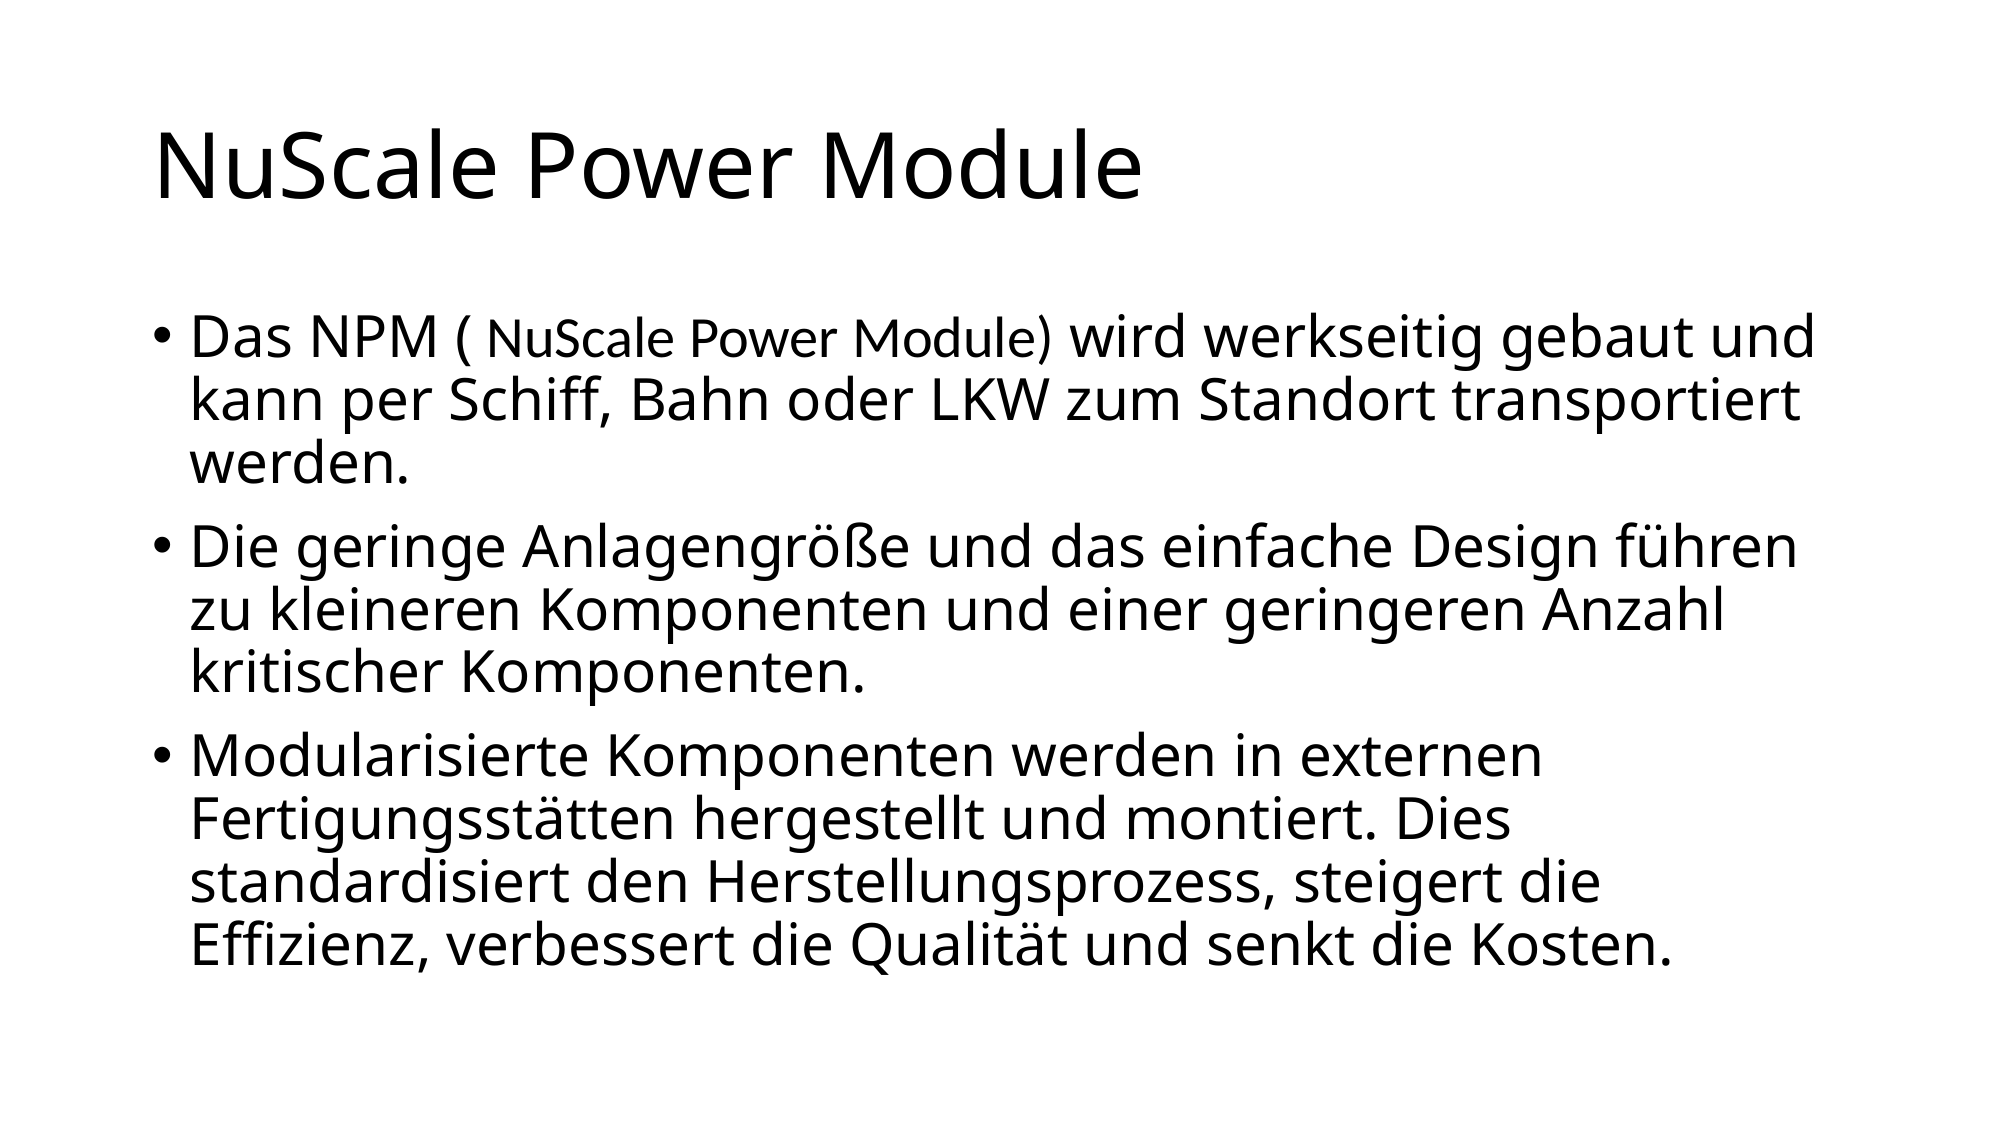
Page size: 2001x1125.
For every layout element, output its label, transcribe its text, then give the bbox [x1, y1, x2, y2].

title NuScale Power Module [137, 59, 1863, 278]
list Das NPM ( NuScale Power Module) wird werkseitig gebaut und kann per Schiff, Bahn oder LKW zum Standort transportiert werden. Die geringe Anlagengröße und das einfache Design führen zu kleineren Komponenten und einer geringeren Anzahl kritischer Komponenten. Modularisierte Komponenten werden in externen Fertigungsstätten hergestellt und montiert. Dies standardisiert den Herstellungsprozess, steigert die Effizienz, verbessert die Qualität und senkt die Kosten. [137, 299, 1863, 1014]
